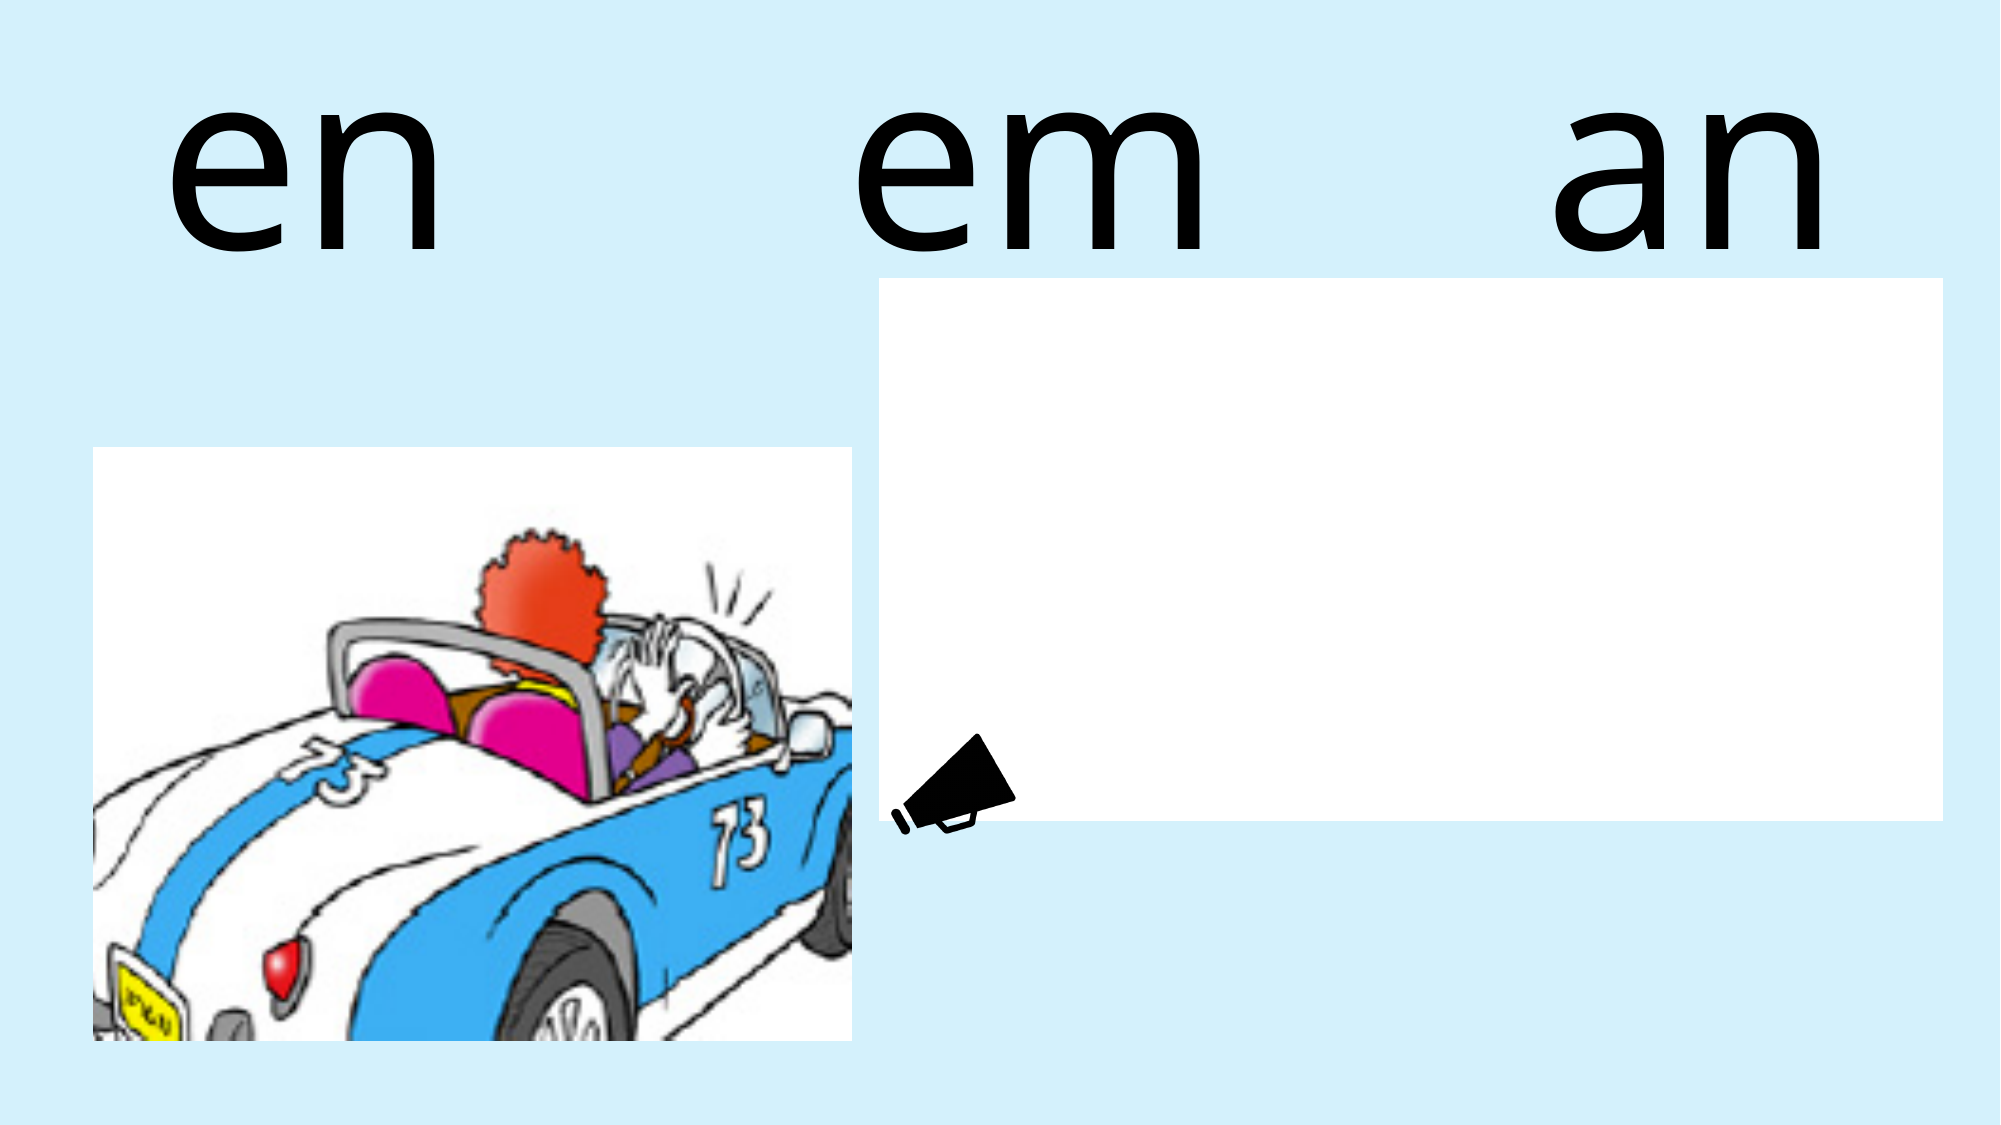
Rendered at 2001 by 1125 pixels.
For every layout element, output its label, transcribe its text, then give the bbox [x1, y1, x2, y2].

picture [878, 708, 1029, 859]
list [878, 277, 1944, 822]
picture [93, 447, 853, 1041]
title en em an [137, 59, 1863, 278]
